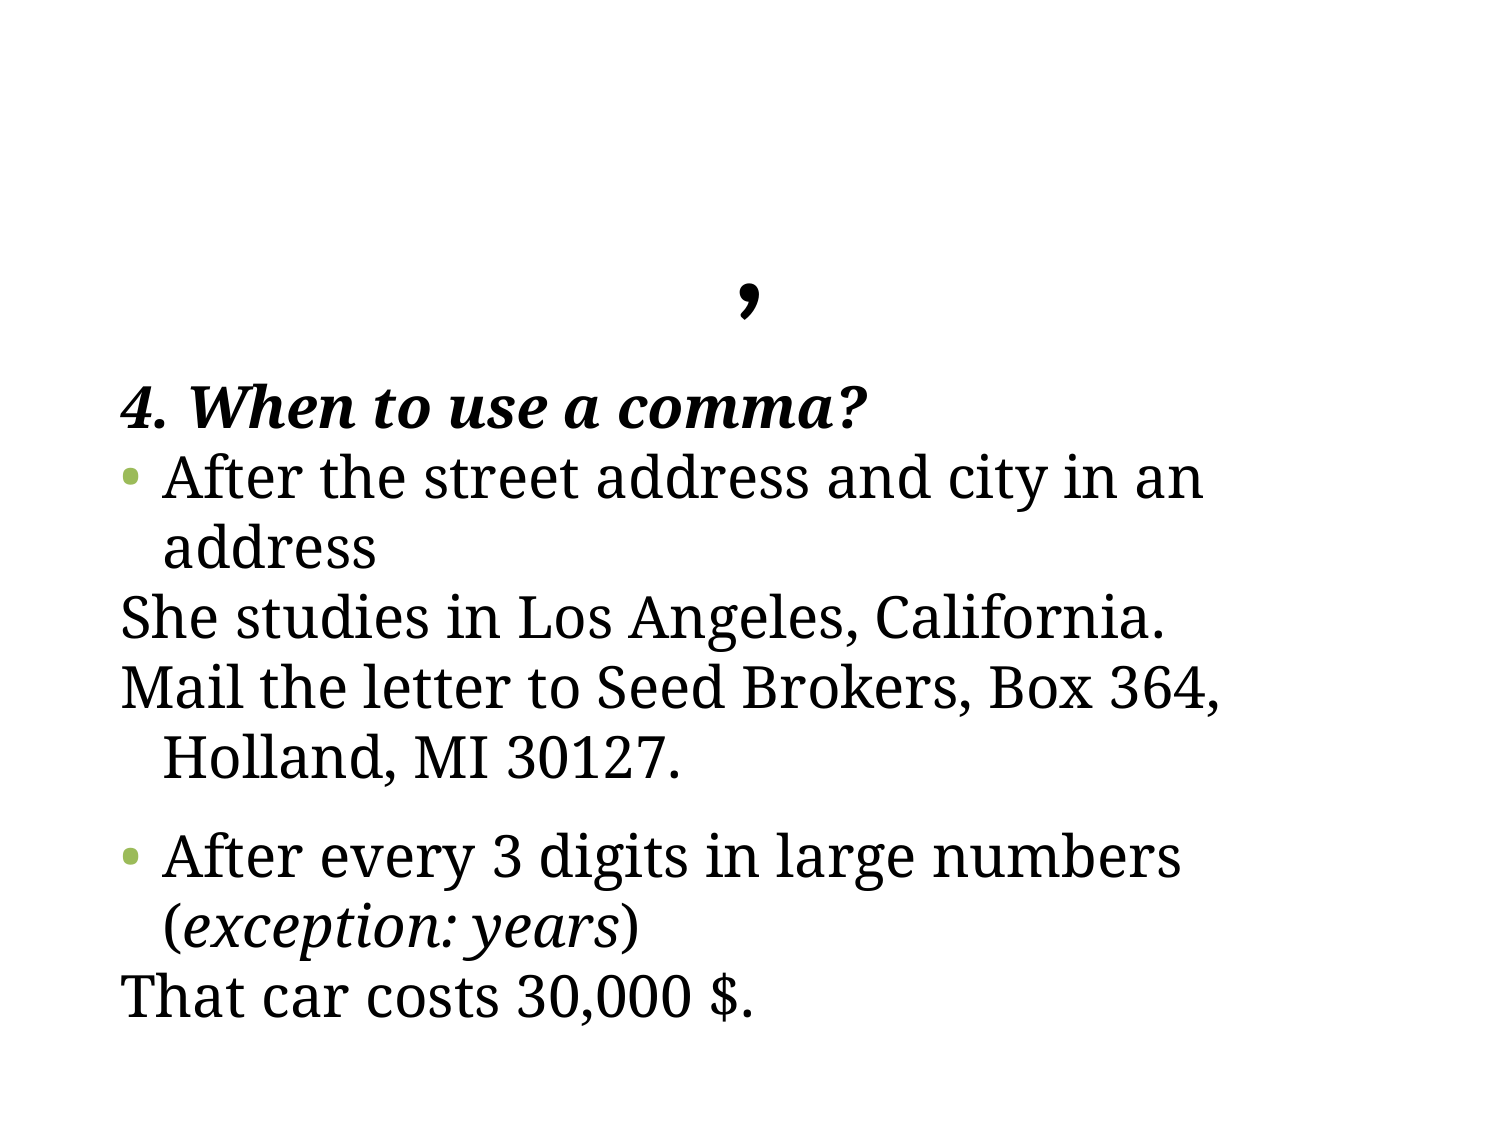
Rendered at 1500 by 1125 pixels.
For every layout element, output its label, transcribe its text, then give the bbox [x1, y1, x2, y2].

text_box 4. When to use a comma? After the street address and city in an address She studies in Los Angeles, California. Mail the letter to Seed Brokers, Box 364, Holland, MI 30127. After every 3 digits in large numbers (exception: years) That car costs 30,000 $. [87, 362, 1425, 1037]
title , [75, 162, 1425, 338]
